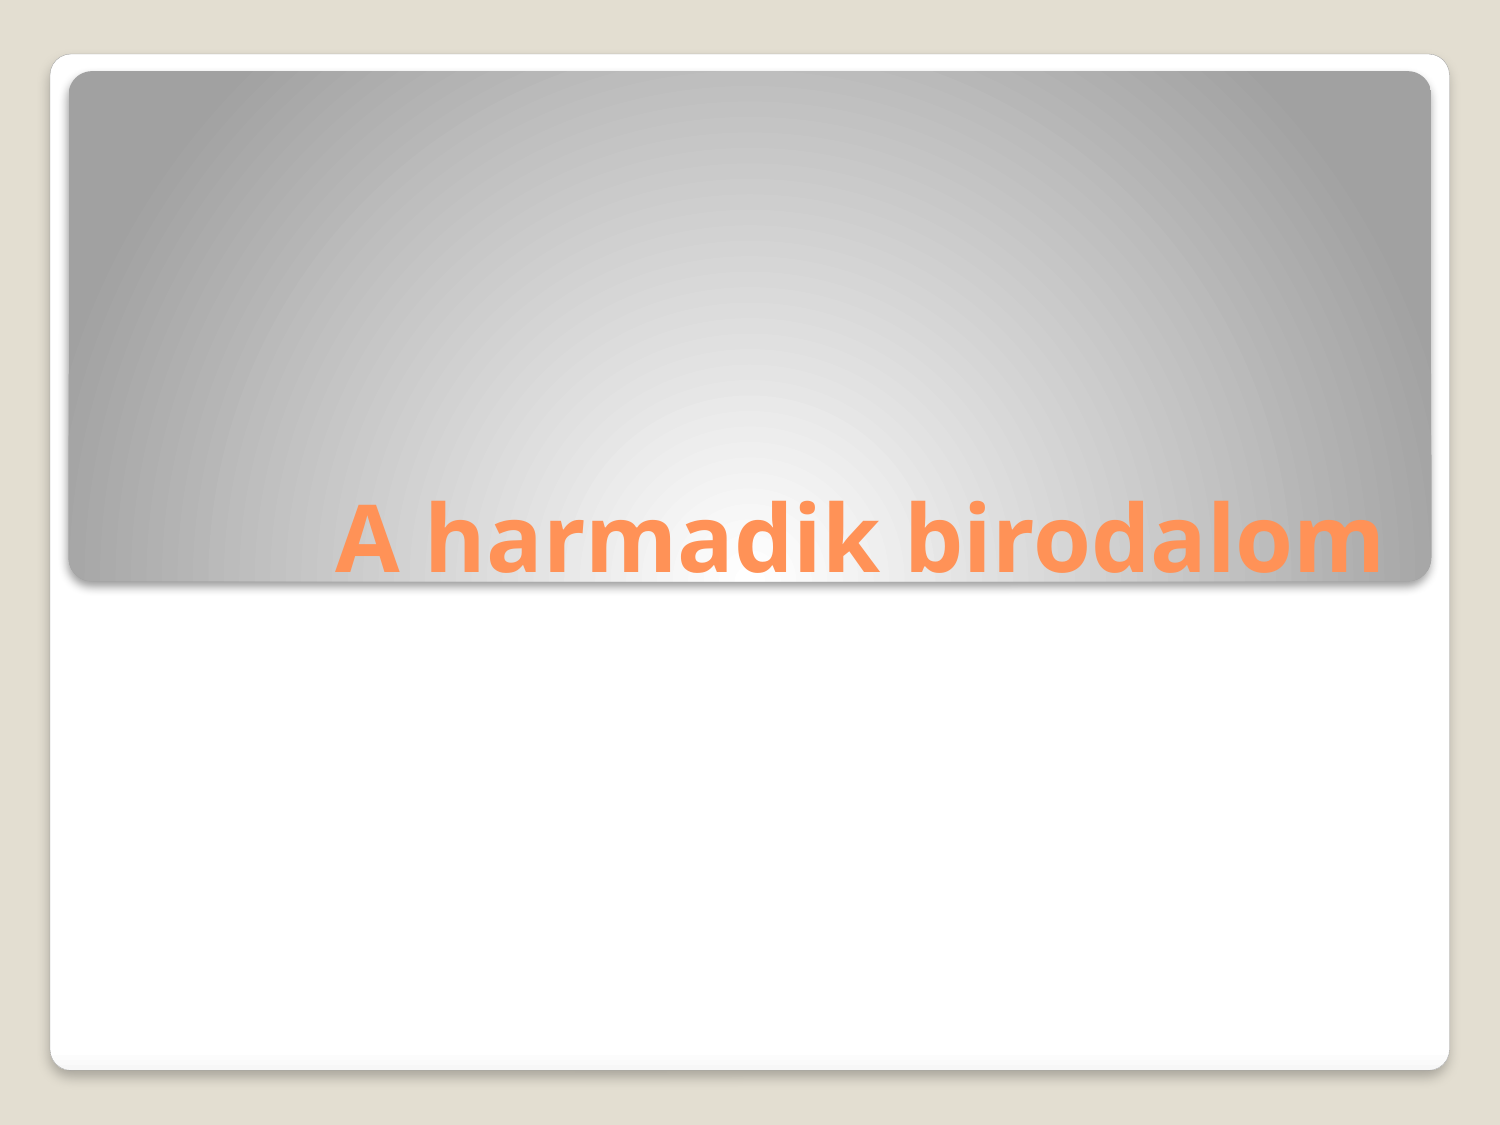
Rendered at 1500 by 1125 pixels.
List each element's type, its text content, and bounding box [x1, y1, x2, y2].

title A harmadik birodalom [118, 298, 1394, 599]
